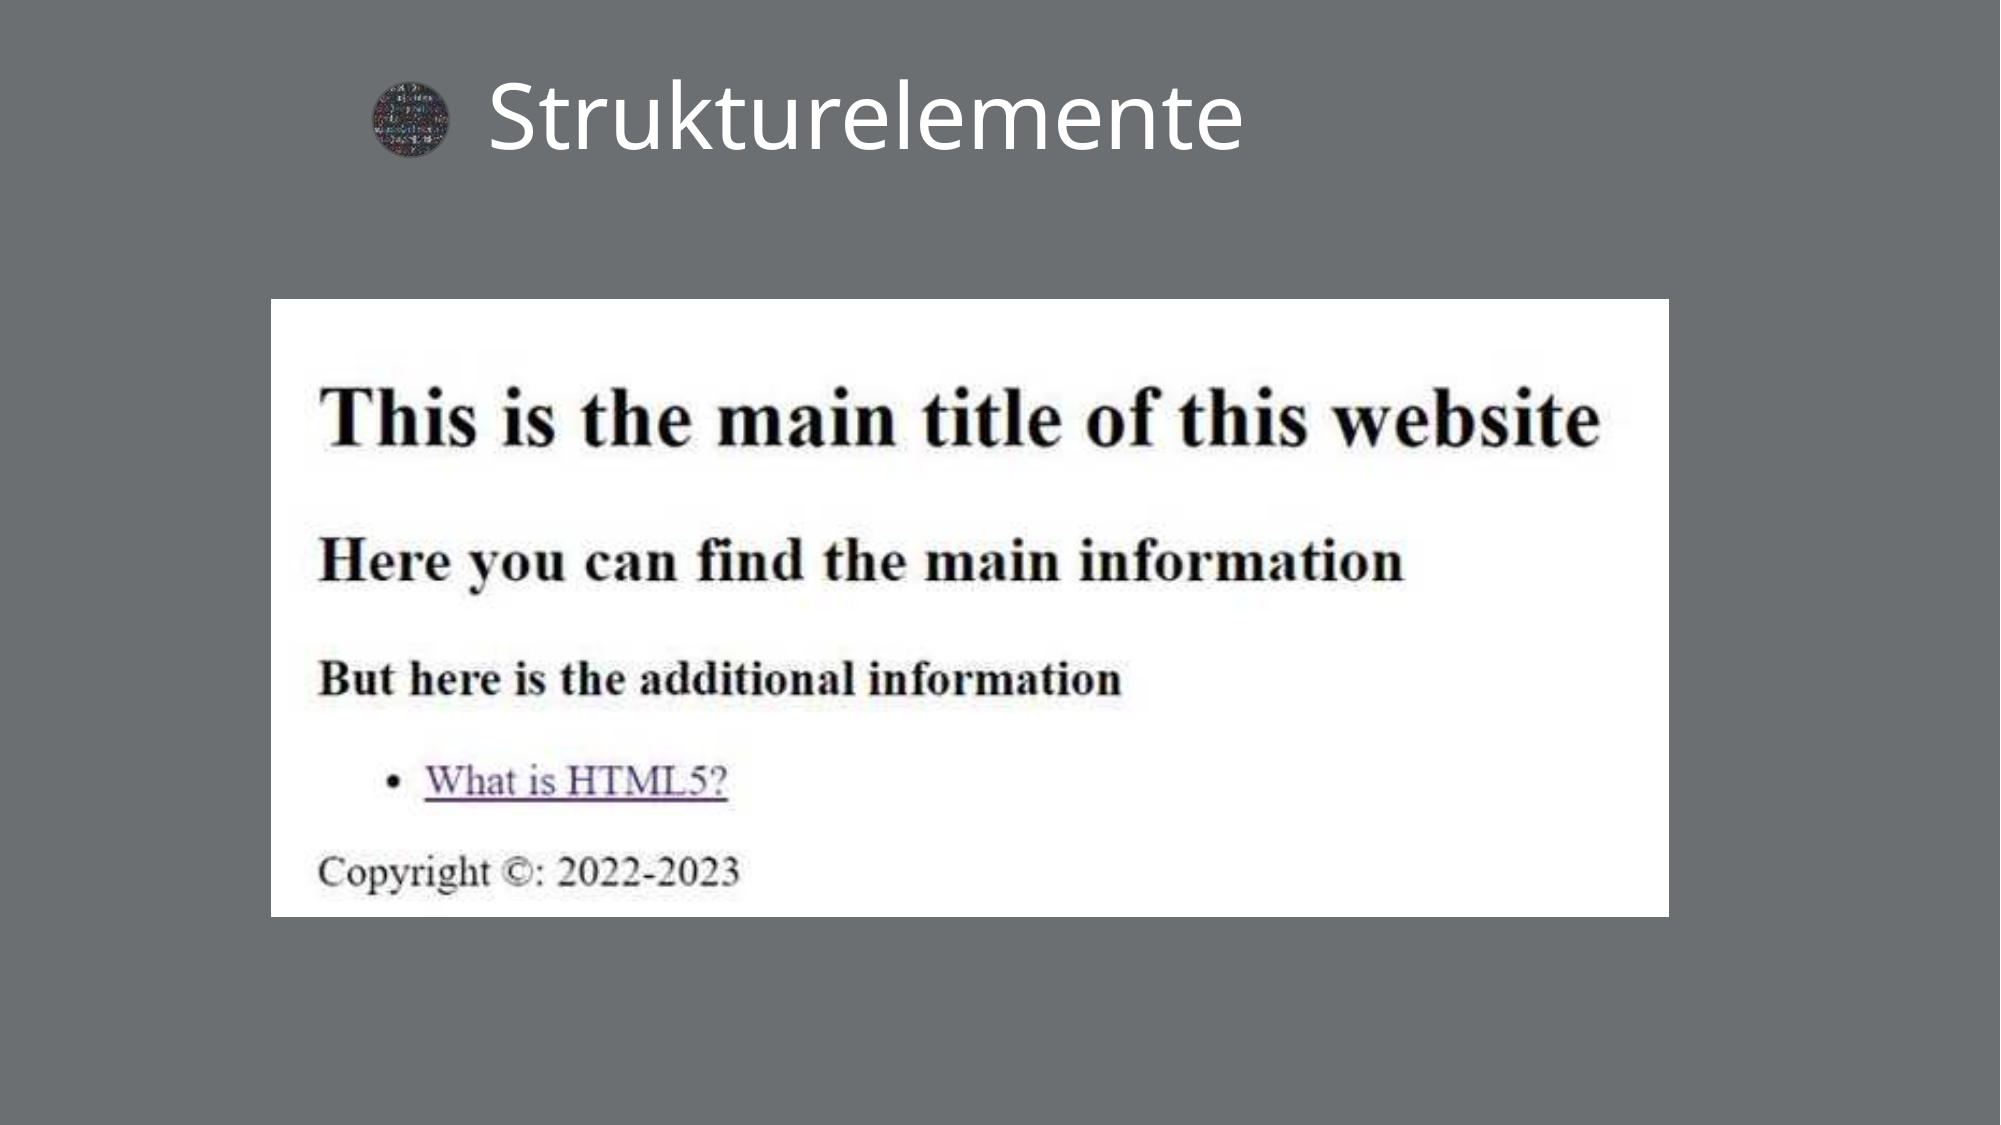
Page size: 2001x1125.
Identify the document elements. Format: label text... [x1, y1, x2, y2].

text_box Strukturelemente [449, 11, 2000, 229]
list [271, 299, 1669, 917]
text_box [371, 81, 451, 159]
